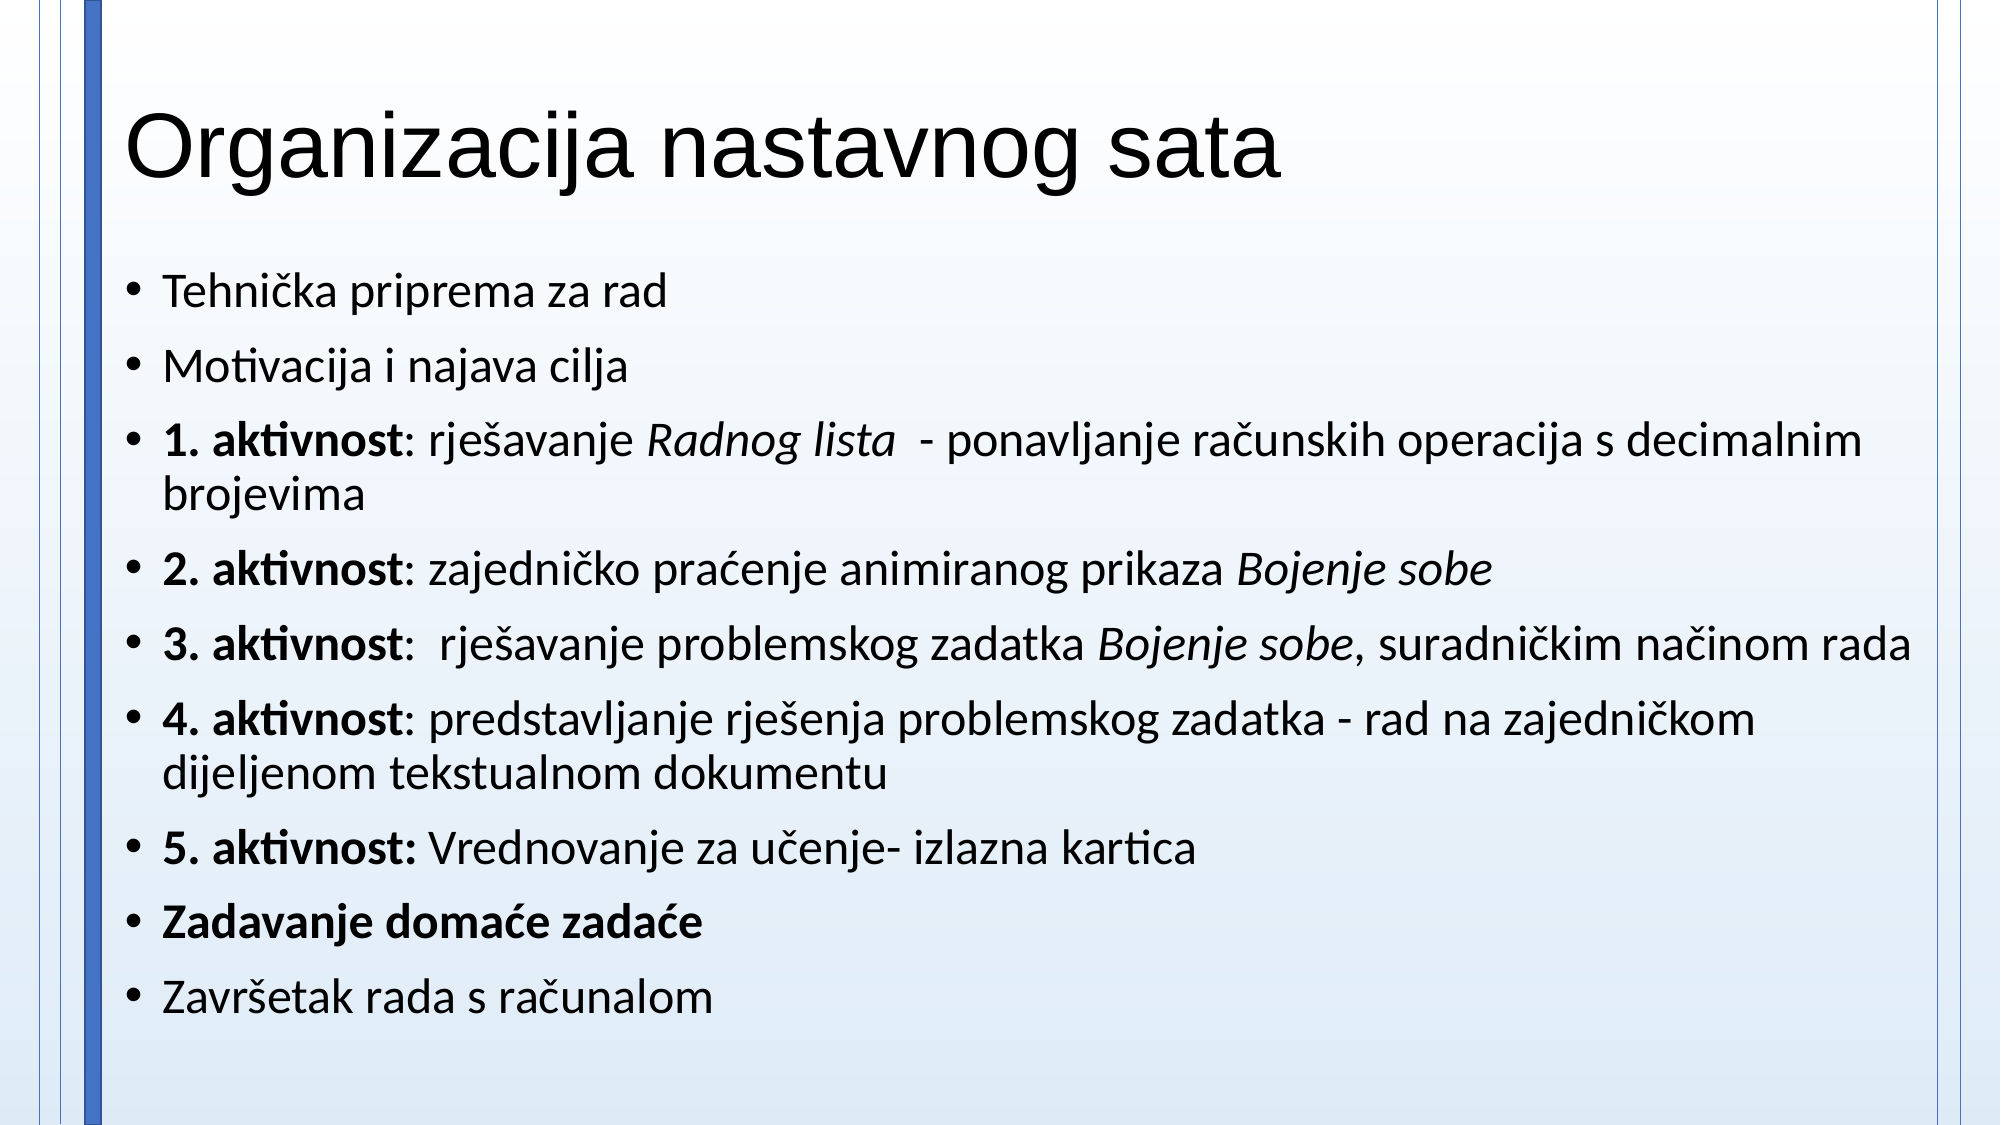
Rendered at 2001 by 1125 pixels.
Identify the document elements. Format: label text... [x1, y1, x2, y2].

list Tehnička priprema za rad Motivacija i najava cilja 1. aktivnost: rješavanje Radnog lista - ponavljanje računskih operacija s decimalnim brojevima 2. aktivnost: zajedničko praćenje animiranog prikaza Bojenje sobe 3. aktivnost: rješavanje problemskog zadatka Bojenje sobe, suradničkim načinom rada 4. aktivnost: predstavljanje rješenja problemskog zadatka - rad na zajedničkom dijeljenom tekstualnom dokumentu 5. aktivnost: Vrednovanje za učenje- izlazna kartica Zadavanje domaće zadaće Završetak rada s računalom [109, 256, 1937, 1023]
title Organizacija nastavnog sata [109, 39, 1835, 256]
text_box [84, 0, 102, 1125]
